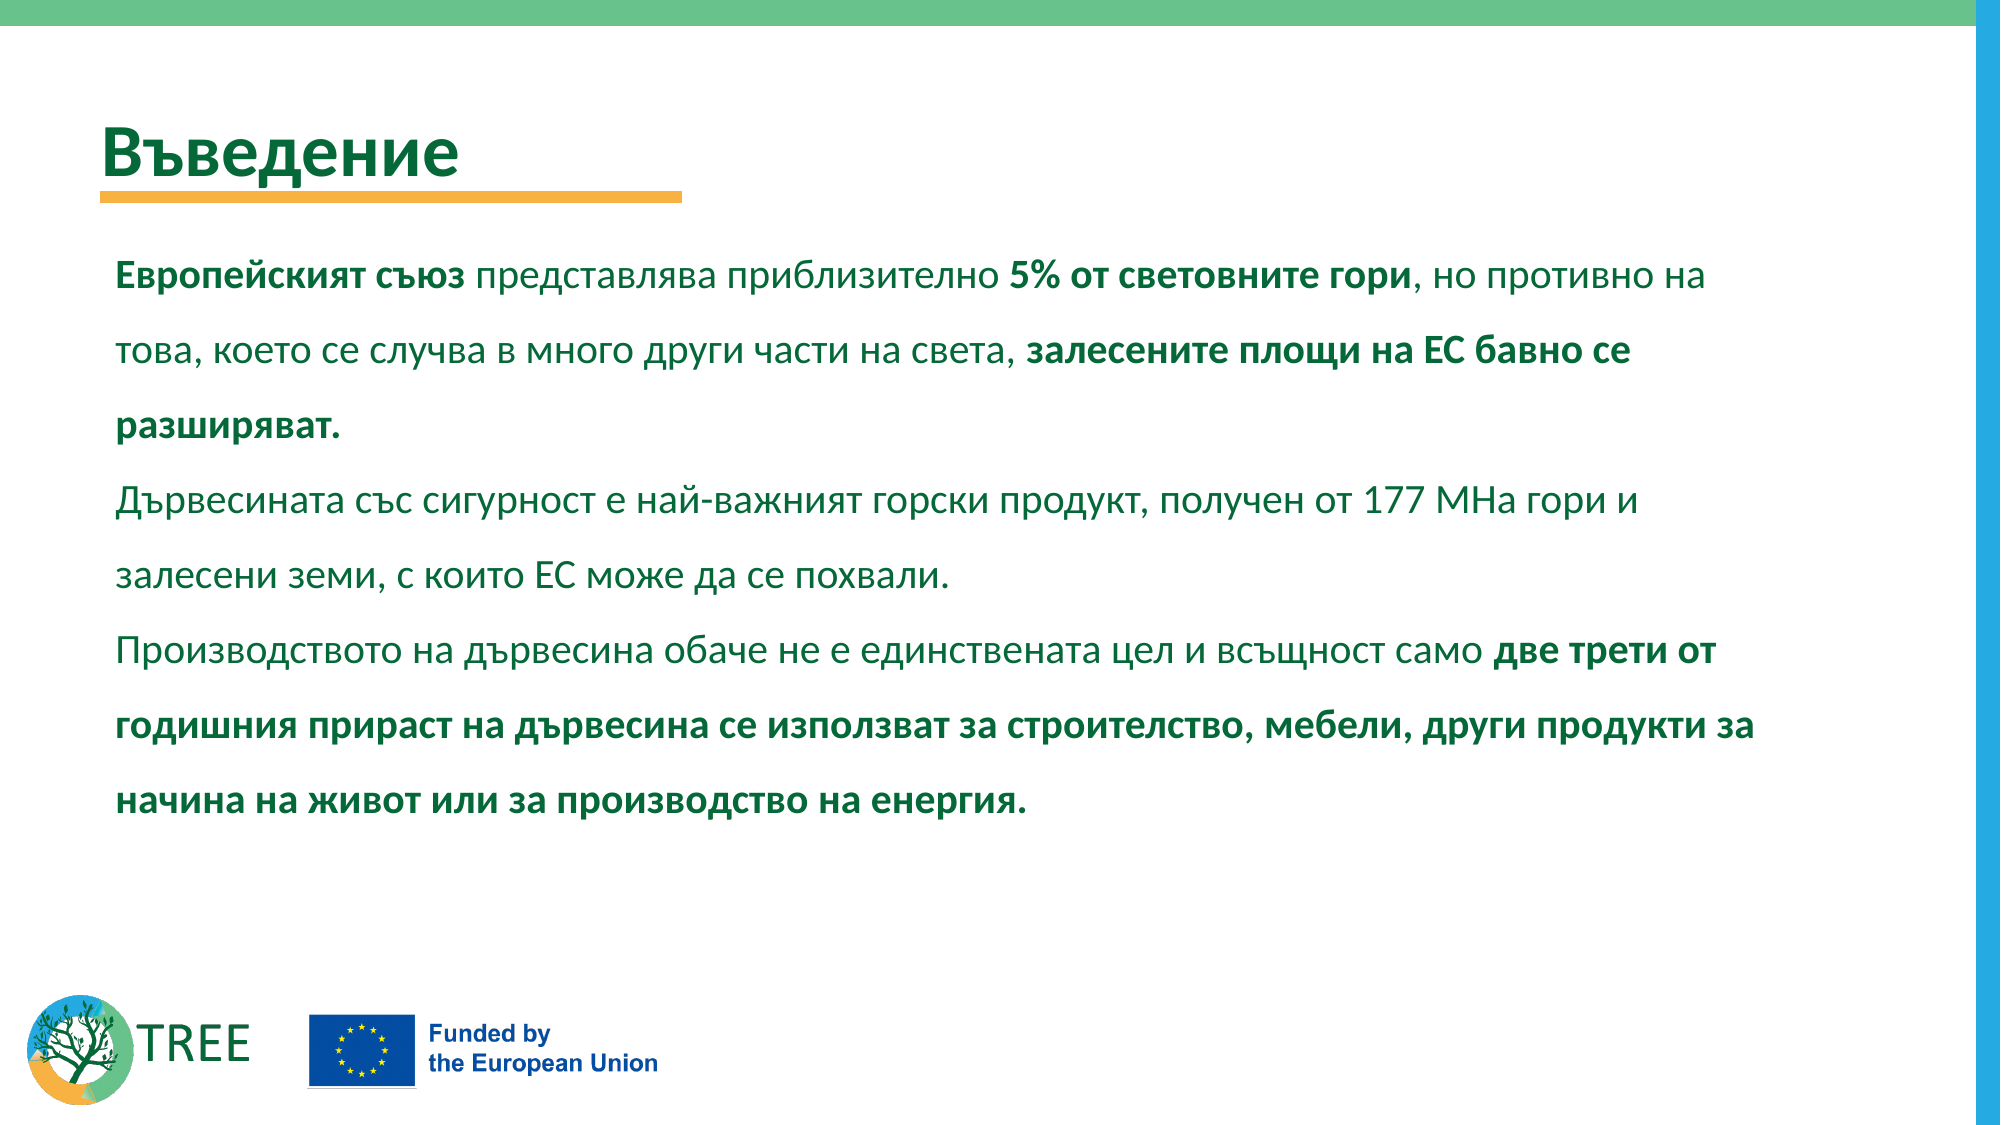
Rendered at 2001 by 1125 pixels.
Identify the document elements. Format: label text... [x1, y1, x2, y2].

text_box [1976, 0, 2000, 1125]
picture [26, 995, 249, 1106]
text_box Европейският съюз представлява приблизително 5% от световните гори, но противно на това, което се случва в много други части на света, залесените площи на ЕС бавно се разширяват. Дървесината със сигурност е най-важният горски продукт, получен от 177 MHa гори и залесени земи, с които ЕС може да се похвали. Производството на дървесина обаче не е единствената цел и всъщност само две трети от годишния прираст на дървесина се използват за строителство, мебели, други продукти за начина на живот или за производство на енергия. [100, 214, 1810, 916]
text_box Въведение [86, 94, 856, 290]
picture [304, 1010, 684, 1091]
text_box [100, 192, 681, 203]
text_box [0, 0, 1976, 25]
